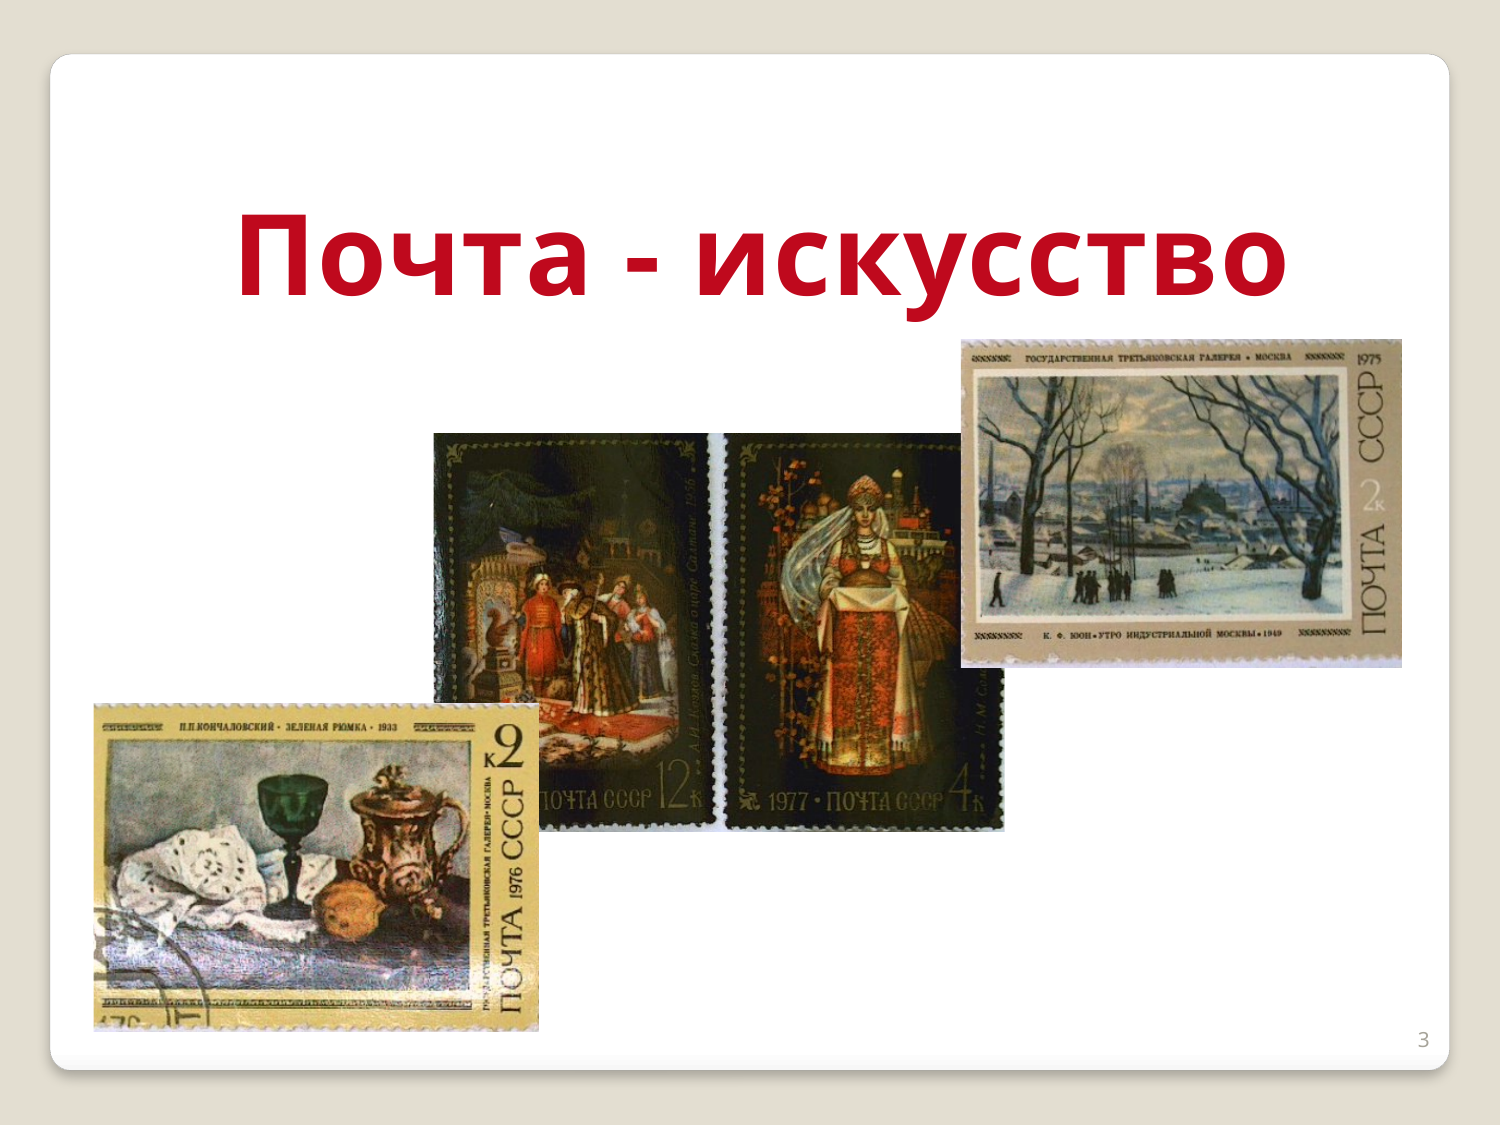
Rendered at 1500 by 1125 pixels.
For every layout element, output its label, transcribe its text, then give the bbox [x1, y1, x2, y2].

text_box Почта - искусство [217, 175, 1307, 326]
picture [93, 339, 1402, 1032]
slide_number 3 [1369, 1002, 1445, 1063]
